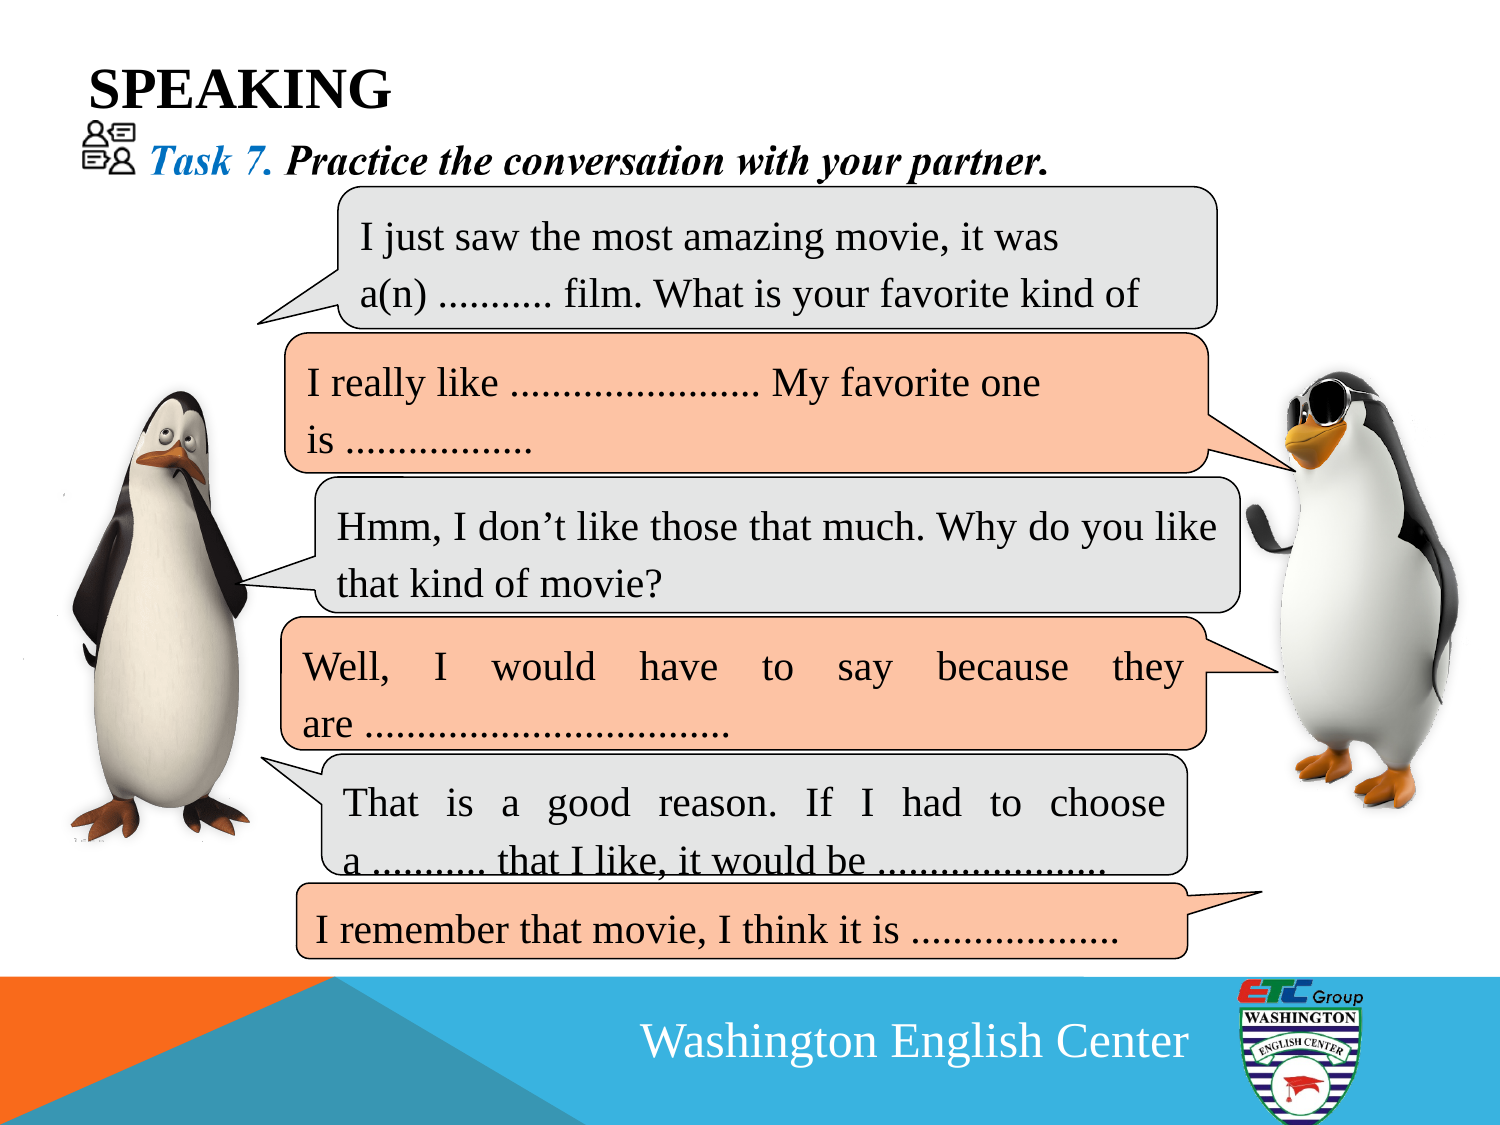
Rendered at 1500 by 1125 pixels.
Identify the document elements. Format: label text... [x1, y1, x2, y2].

picture [72, 112, 1090, 197]
text_box Well, I would have to say because they are ................................... [299, 616, 1226, 750]
text_box Hmm, I don’t like those that much. Why do you like that kind of movie? [299, 476, 1226, 613]
text_box I just saw the most amazing movie, it was a(n) ........... film. What is your favorite kind of movie? [257, 186, 1218, 329]
text_box I remember that movie, I think it is .................... [296, 883, 1263, 959]
picture [23, 391, 296, 843]
text_box That is a good reason. If I had to choose a ........... that I like, it would be ...................... [299, 754, 1188, 875]
picture [1237, 979, 1363, 1125]
text_box SPEAKING [74, 32, 462, 110]
text_box I really like ........................ My favorite one is .................. [284, 332, 1226, 473]
picture [1231, 364, 1482, 815]
